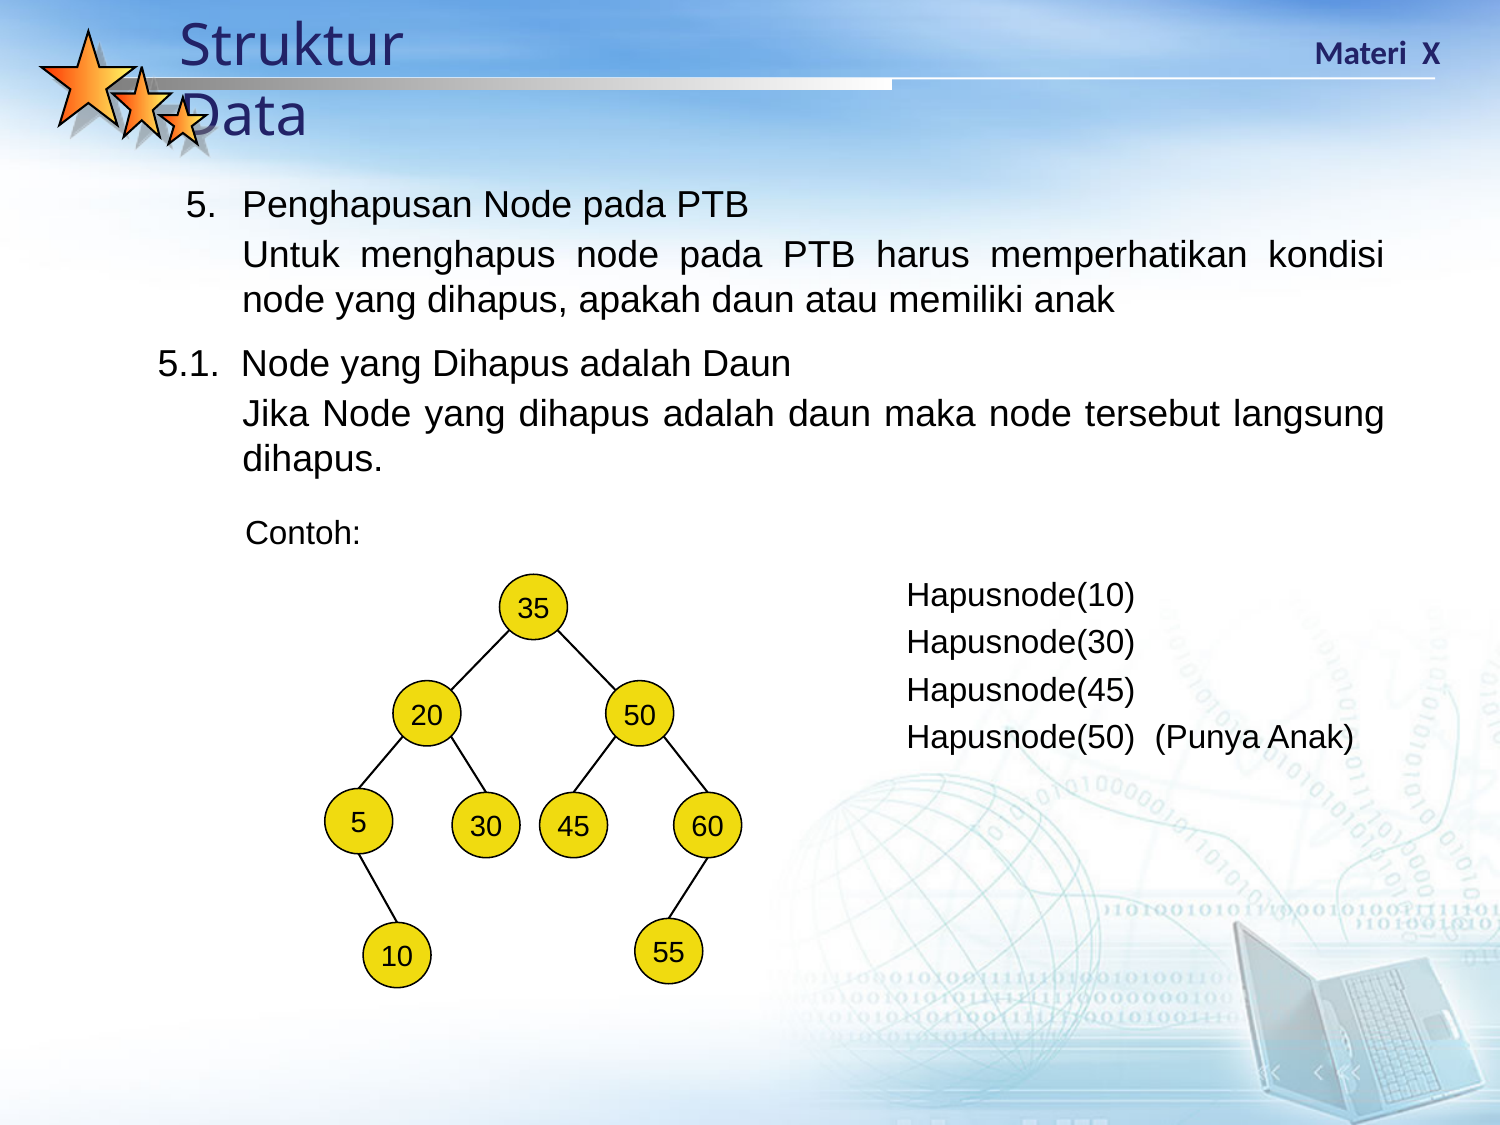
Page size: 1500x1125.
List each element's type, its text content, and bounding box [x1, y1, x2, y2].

text_box Hapusnode(45) [891, 660, 1152, 707]
text_box Hapusnode(10) [891, 565, 1152, 613]
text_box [324, 574, 742, 984]
text_box Contoh: [230, 503, 384, 559]
text_box (Punya Anak) [1139, 707, 1400, 763]
text_box 5.1. Node yang Dihapus adalah Daun Jika Node yang dihapus adalah daun maka node tersebut langsung dihapus. [143, 331, 1400, 486]
text_box Penghapusan Node pada PTB Untuk menghapus node pada PTB harus memperhatikan kondisi node yang dihapus, apakah daun atau memiliki anak [171, 172, 1400, 328]
text_box Hapusnode(50) [891, 707, 1139, 763]
text_box Hapusnode(30) [891, 613, 1152, 660]
picture [0, 0, 1500, 1125]
